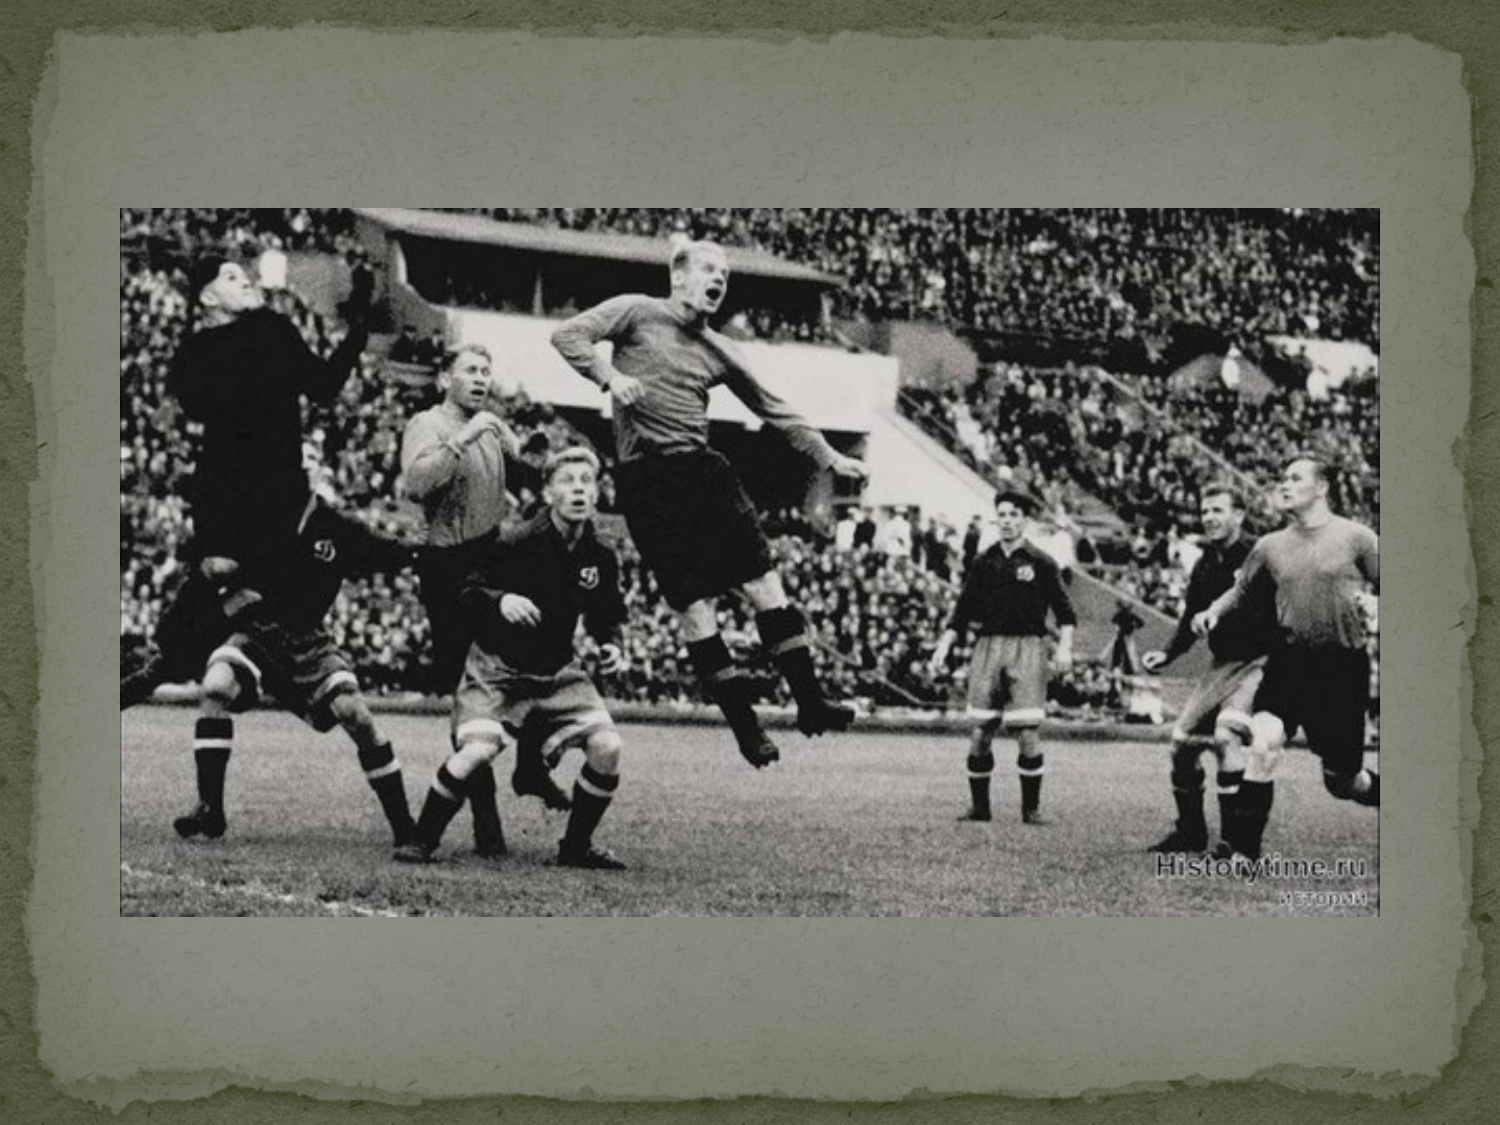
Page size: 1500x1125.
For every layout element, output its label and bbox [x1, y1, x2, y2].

picture [120, 208, 1380, 917]
